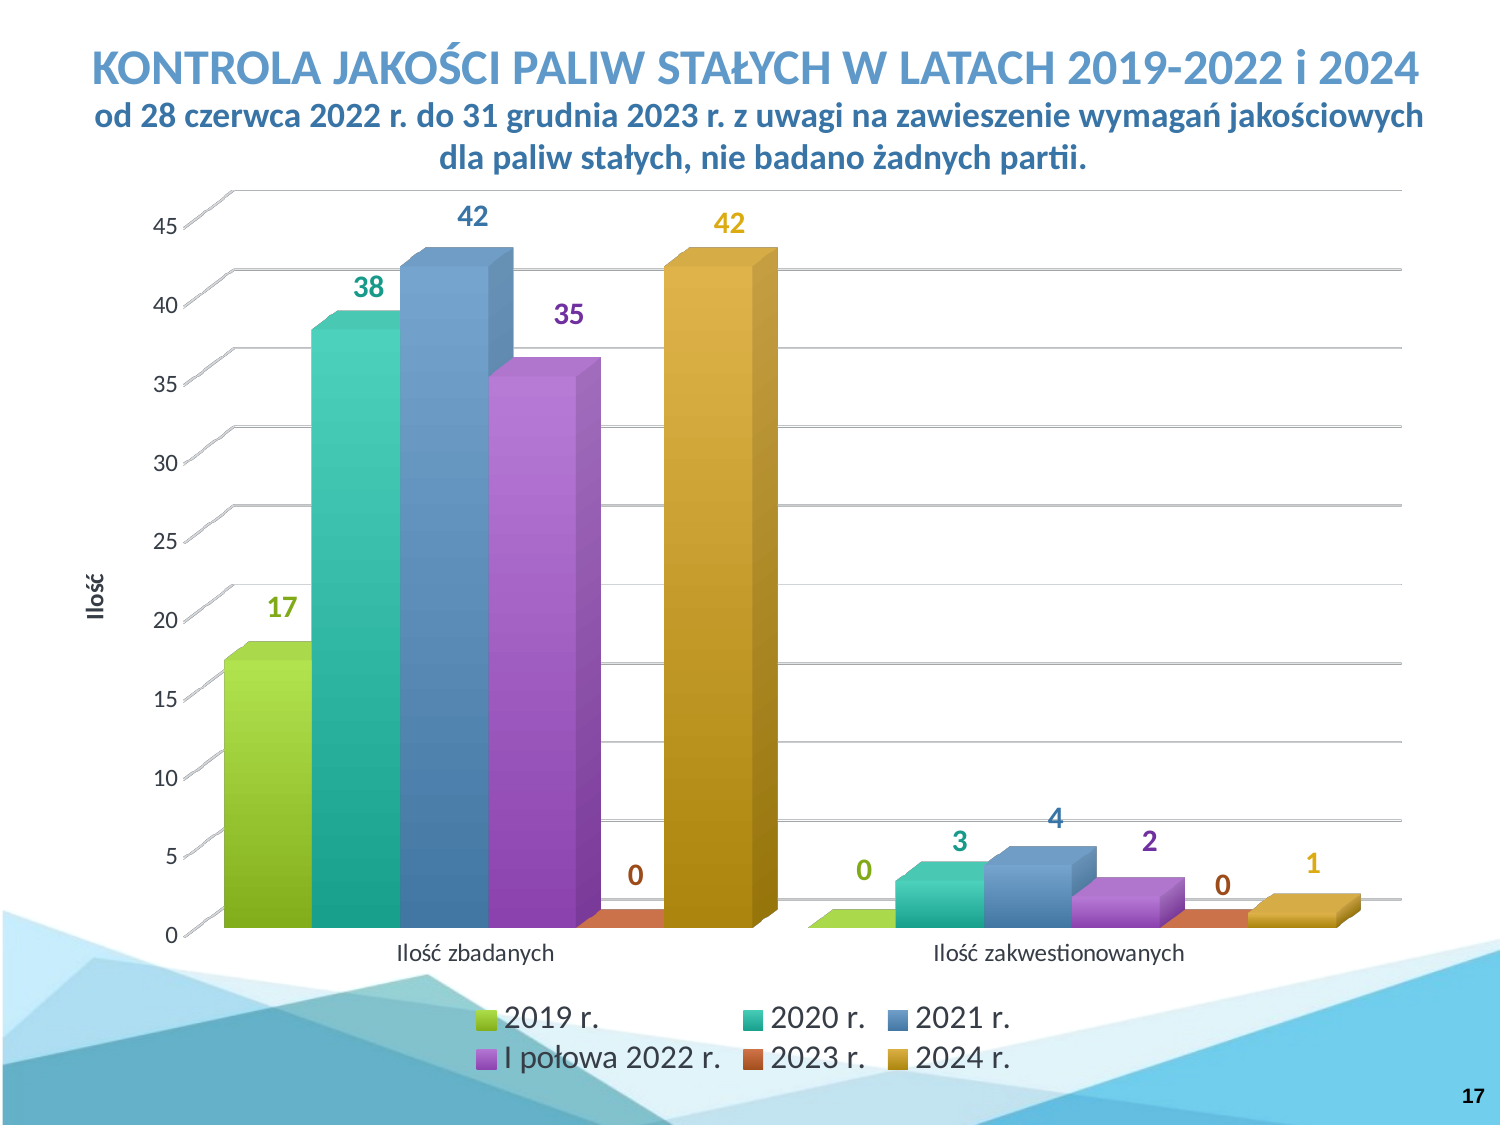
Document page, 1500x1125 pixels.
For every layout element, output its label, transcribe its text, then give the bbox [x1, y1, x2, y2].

text_box KONTROLA JAKOŚCI PALIW STAŁYCH W LATACH 2019-2022 i 2024 [47, 26, 1466, 84]
chart [54, 172, 1433, 1084]
picture [0, 0, 1500, 1125]
text_box od 28 czerwca 2022 r. do 31 grudnia 2023 r. z uwagi na zawieszenie wymagań jakościowych dla paliw stałych, nie badano żadnych partii. [46, 84, 1481, 185]
slide_number 17 [1432, 1065, 1500, 1125]
